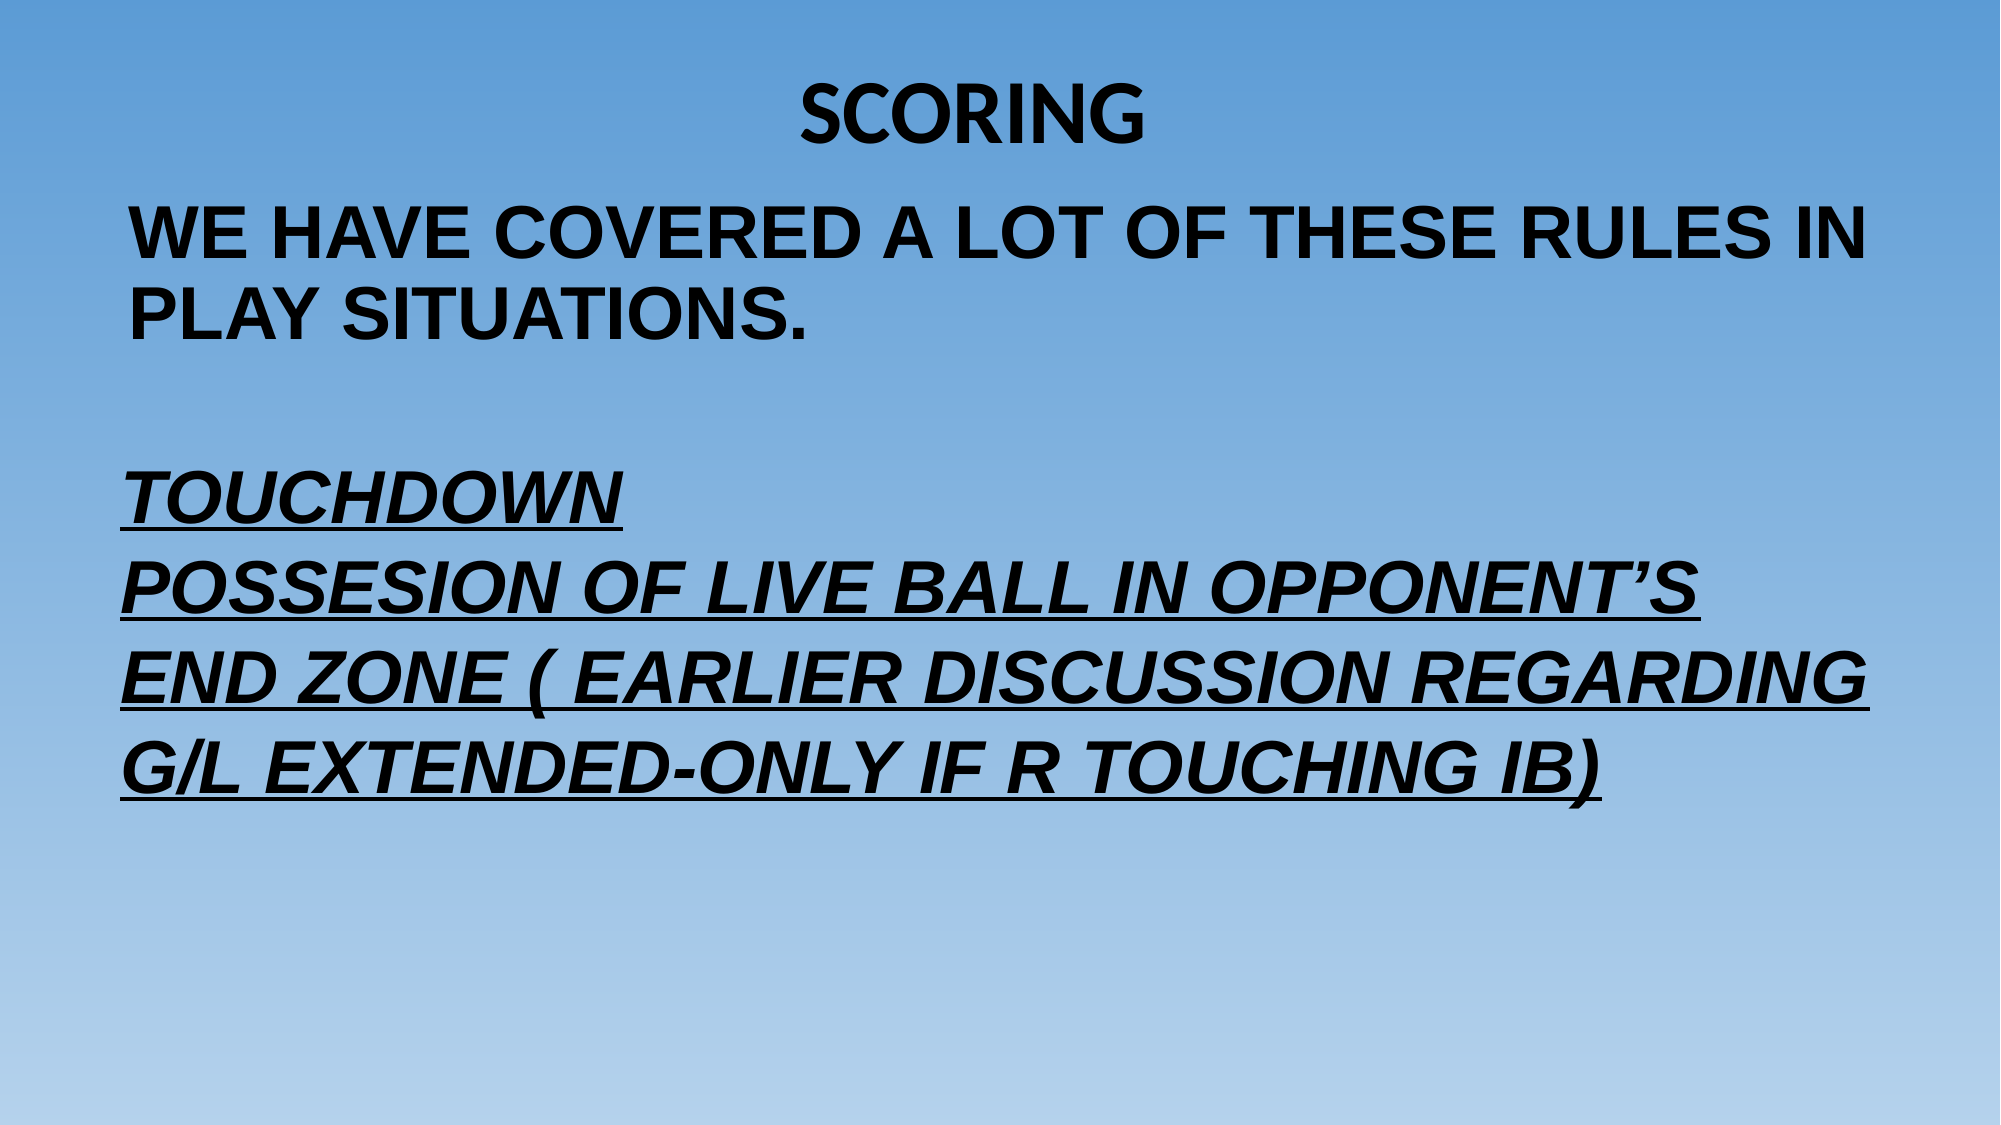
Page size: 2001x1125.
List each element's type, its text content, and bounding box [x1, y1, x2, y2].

list WE HAVE COVERED A LOT OF THESE RULES IN PLAY SITUATIONS. [105, 186, 1893, 427]
title SCORING [105, 55, 1863, 173]
text_box TOUCHDOWN POSSESION OF LIVE BALL IN OPPONENT’S END ZONE ( EARLIER DISCUSSION REGARDING G/L EXTENDED-ONLY IF R TOUCHING IB) [105, 440, 1893, 816]
